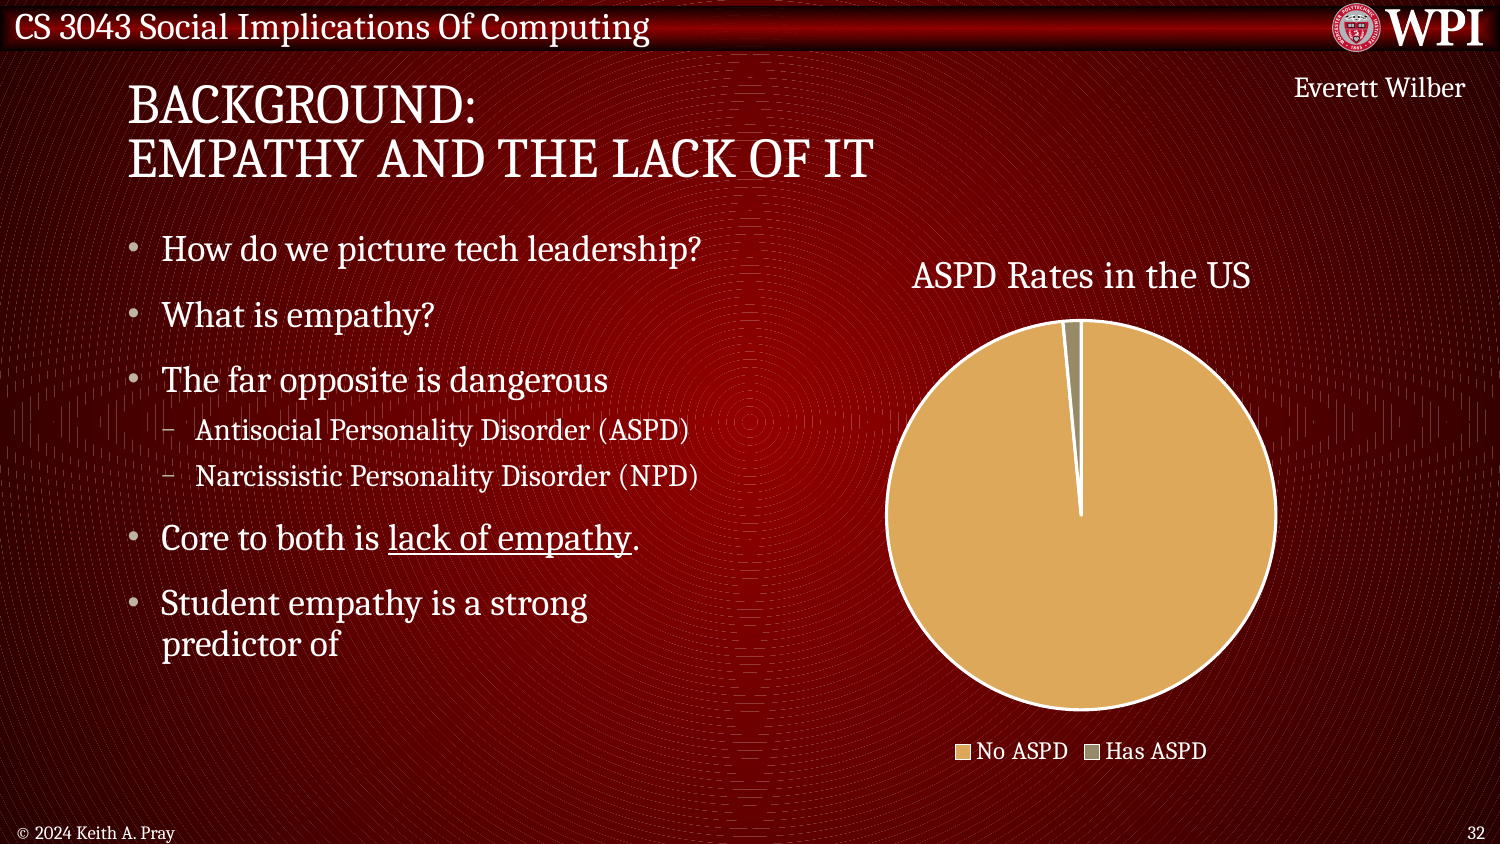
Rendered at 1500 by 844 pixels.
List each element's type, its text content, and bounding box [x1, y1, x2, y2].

chart [774, 221, 1388, 773]
slide_number 32 [1397, 819, 1500, 844]
text_box Everett Wilber [1123, 61, 1481, 111]
title Background: Empathy and the lack of it [112, 59, 1388, 210]
list How do we picture tech leadership? What is empathy? The far opposite is dangerous Antisocial Personality Disorder (ASPD) Narcissistic Personality Disorder (NPD) Core to both is lack of empathy. Student empathy is a strong predictor of [112, 221, 750, 772]
footer © 2024 Keith A. Pray [0, 819, 913, 844]
picture [1332, 3, 1483, 52]
